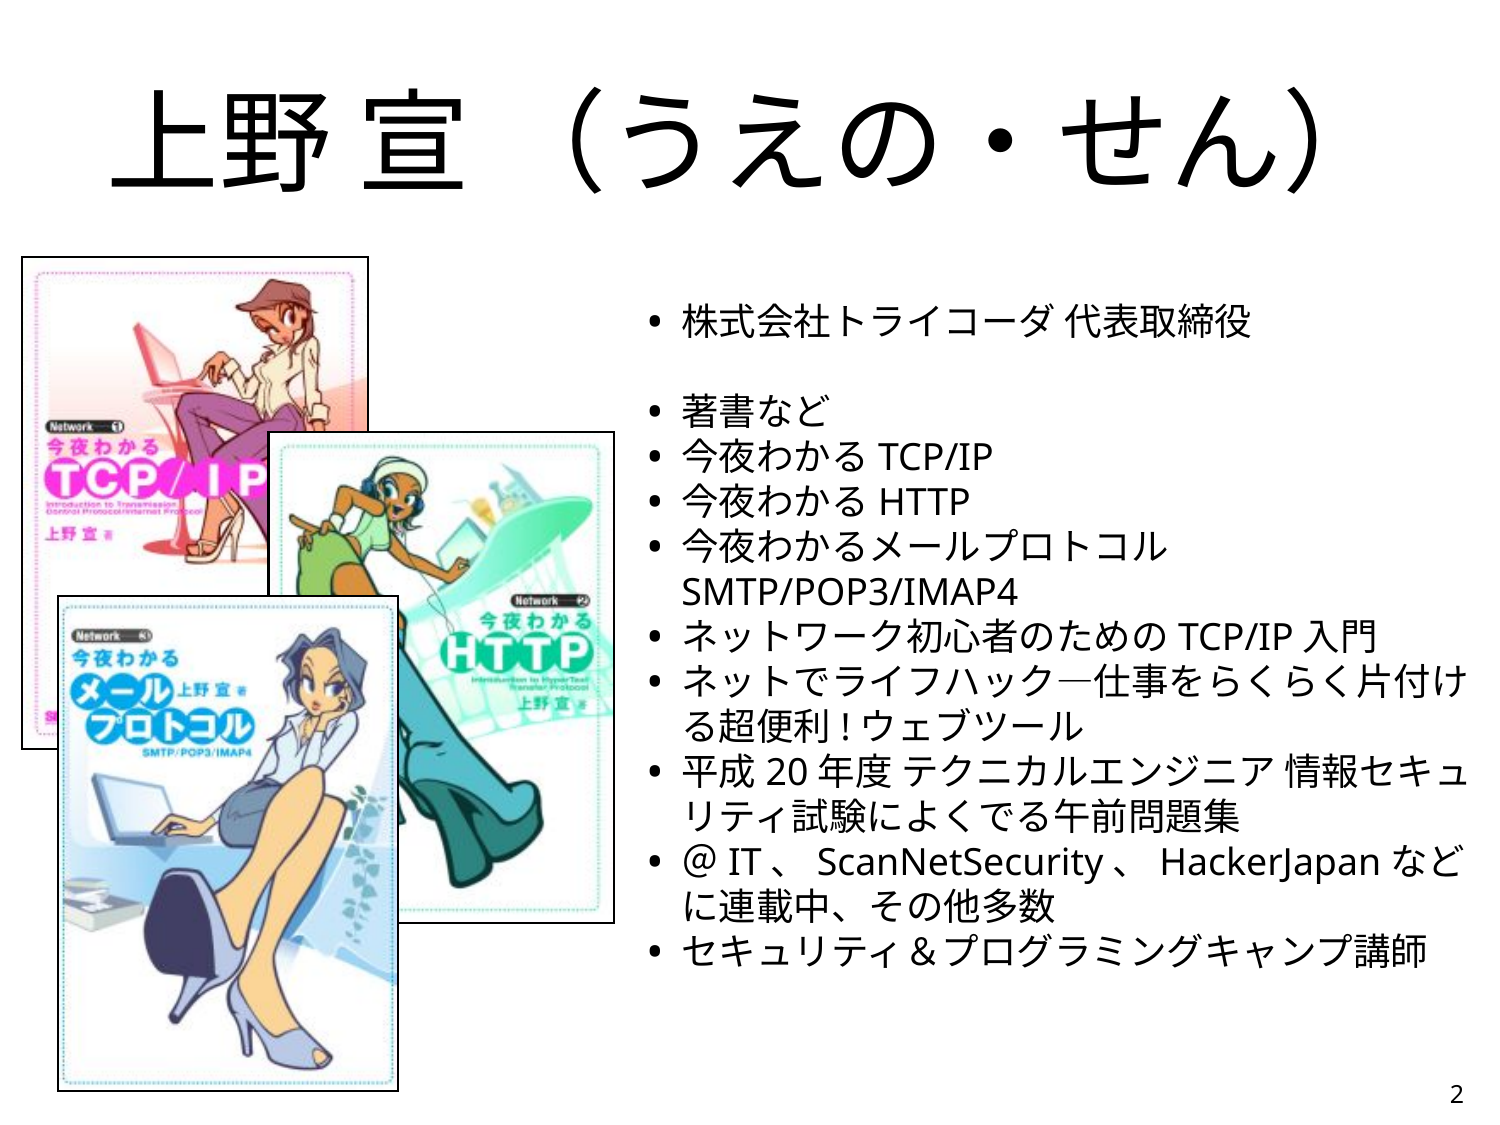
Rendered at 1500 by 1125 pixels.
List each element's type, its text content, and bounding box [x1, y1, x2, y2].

text_box 株式会社トライコーダ 代表取締役 著書など 今夜わかるTCP/IP 今夜わかるHTTP 今夜わかるメールプロトコル SMTP/POP3/IMAP4 ネットワーク初心者のためのTCP/IP入門 ネットでライフハック―仕事をらくらく片付ける超便利!ウェブツール 平成20年度 テクニカルエンジニア 情報セキュリティ試験によくでる午前問題集 ＠IT、ScanNetSecurity、HackerJapanなどに連載中、その他多数 セキュリティ＆プログラミングキャンプ講師 [646, 244, 1476, 1026]
picture [23, 257, 613, 1090]
text_box 2 [1441, 1070, 1473, 1109]
title 上野 宣 （うえの・せん） [75, 14, 1425, 263]
